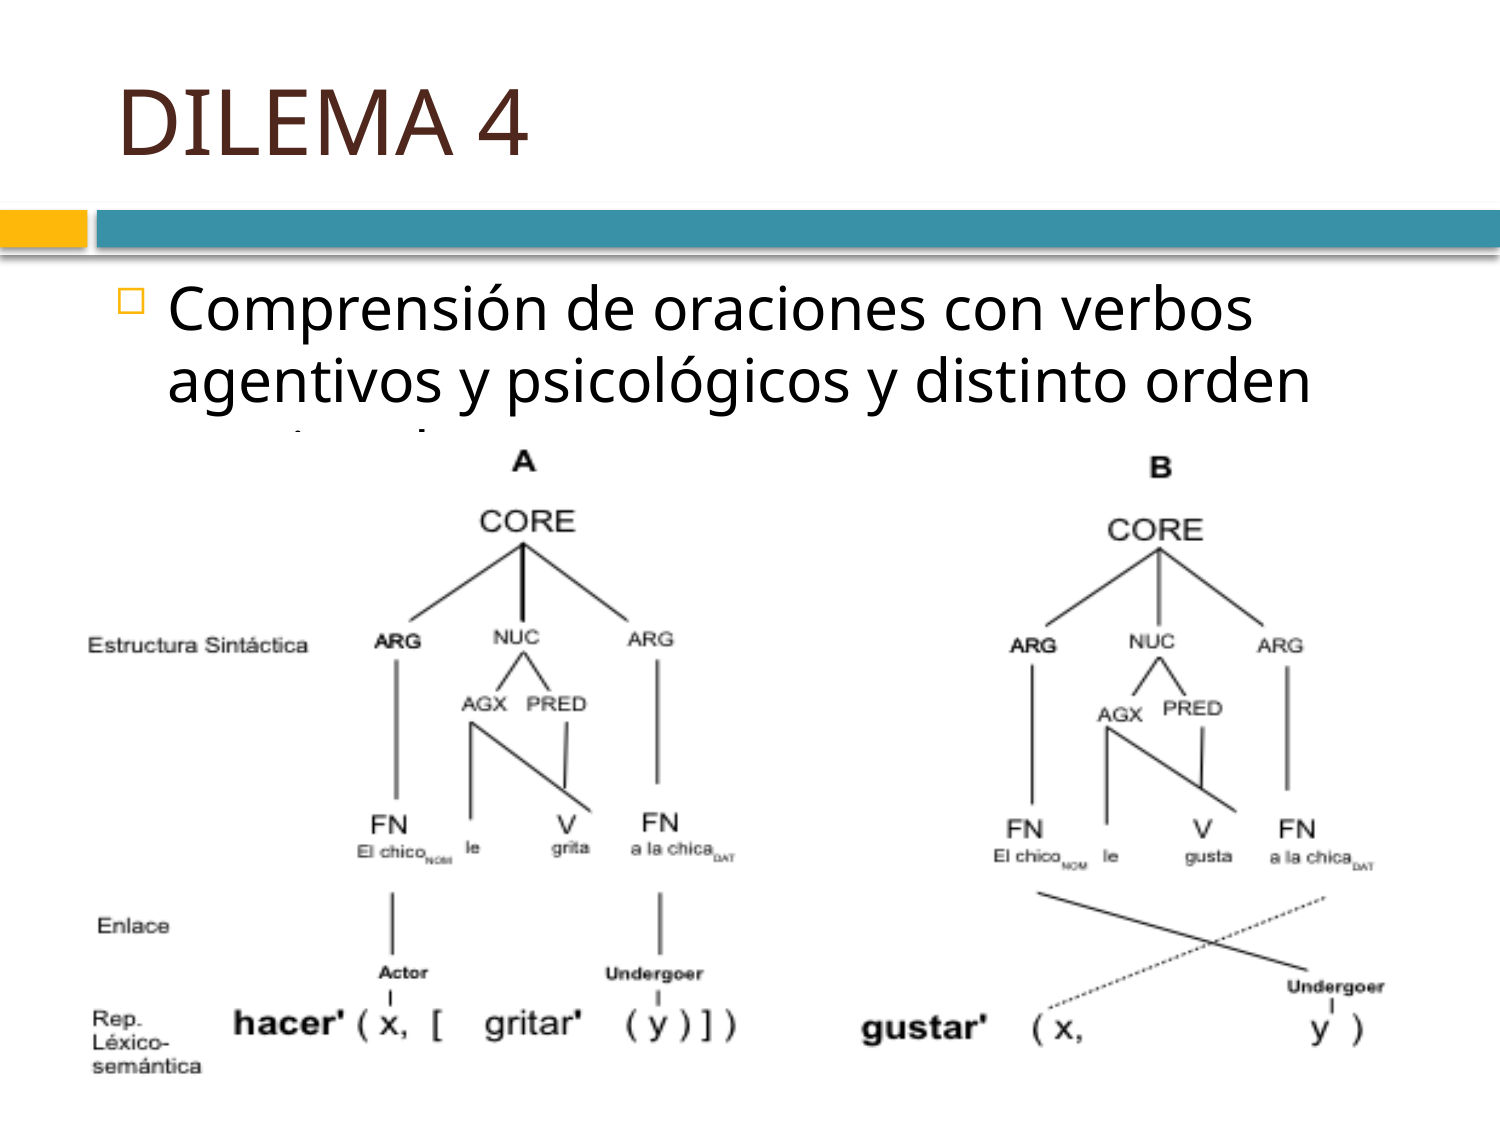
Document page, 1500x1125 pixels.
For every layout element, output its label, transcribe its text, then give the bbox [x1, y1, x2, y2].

title DILEMA 4 [100, 37, 1438, 200]
picture [52, 432, 1412, 1094]
list Comprensión de oraciones con verbos agentivos y psicológicos y distinto orden oracional. [100, 262, 1438, 1000]
